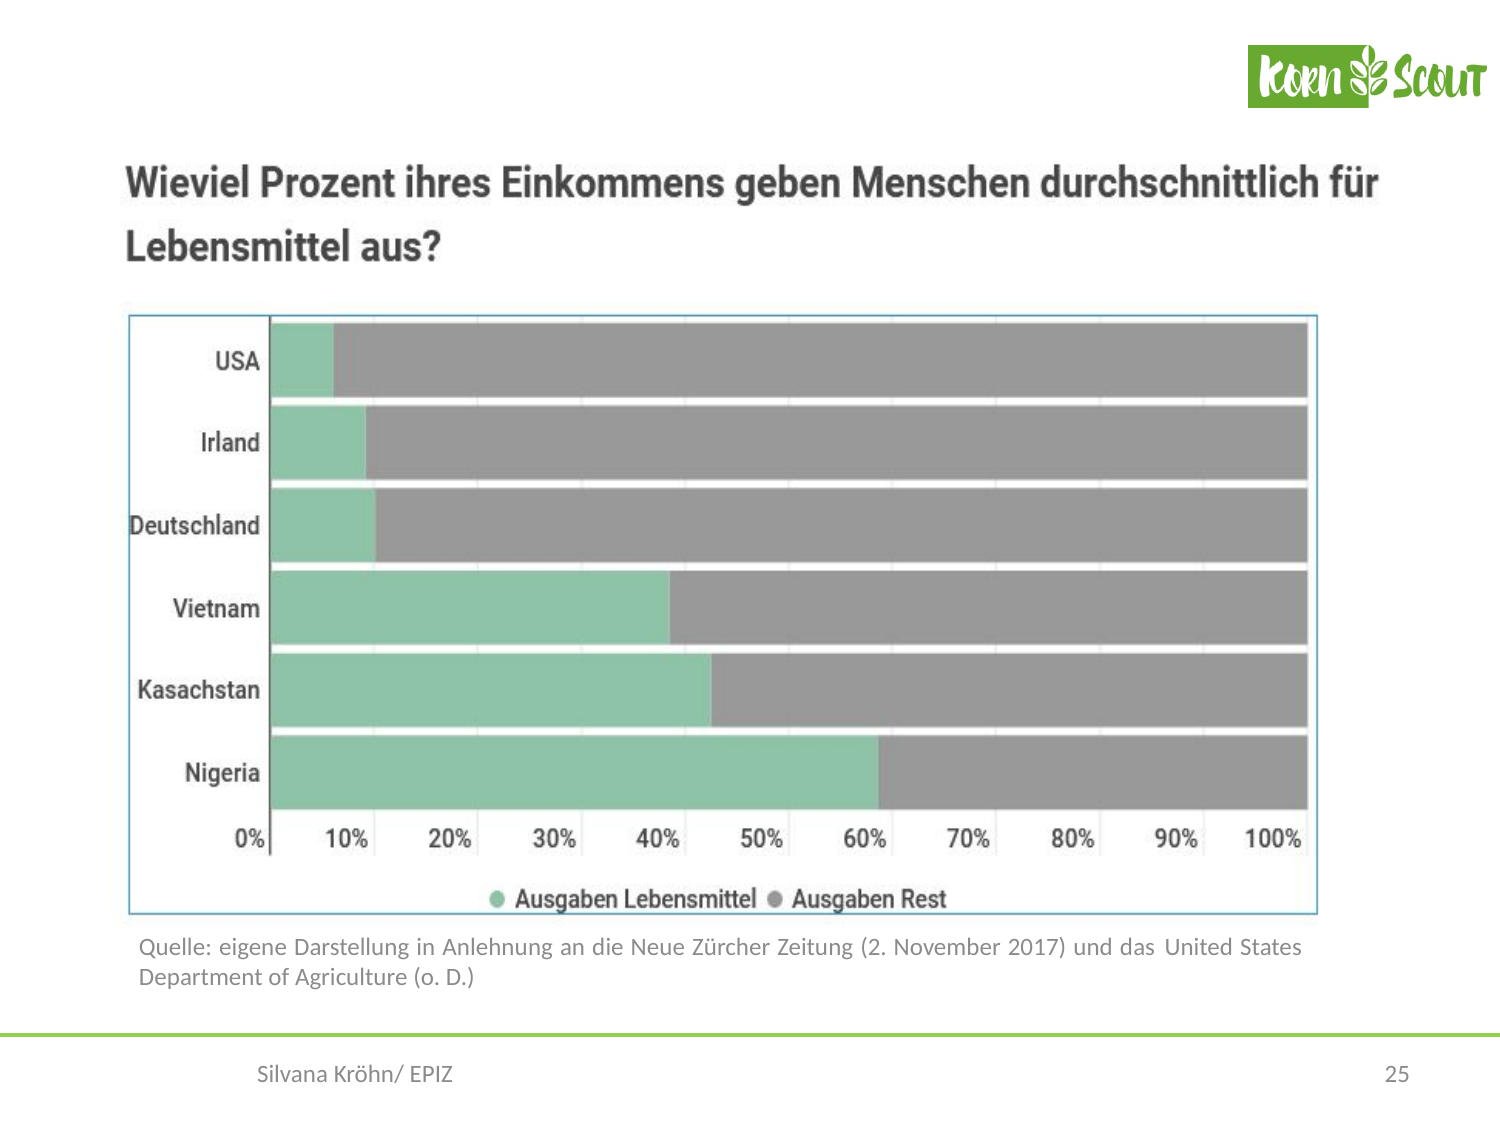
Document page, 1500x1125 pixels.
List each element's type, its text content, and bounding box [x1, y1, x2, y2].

slide_number 25 [1340, 1042, 1425, 1103]
picture [1248, 45, 1487, 108]
picture [84, 136, 1420, 929]
footer Quelle: eigene Darstellung in Anlehnung an die Neue Zürcher Zeitung (2. November 2017) und das United States Department of Agriculture (o. D.) [123, 938, 1317, 1007]
